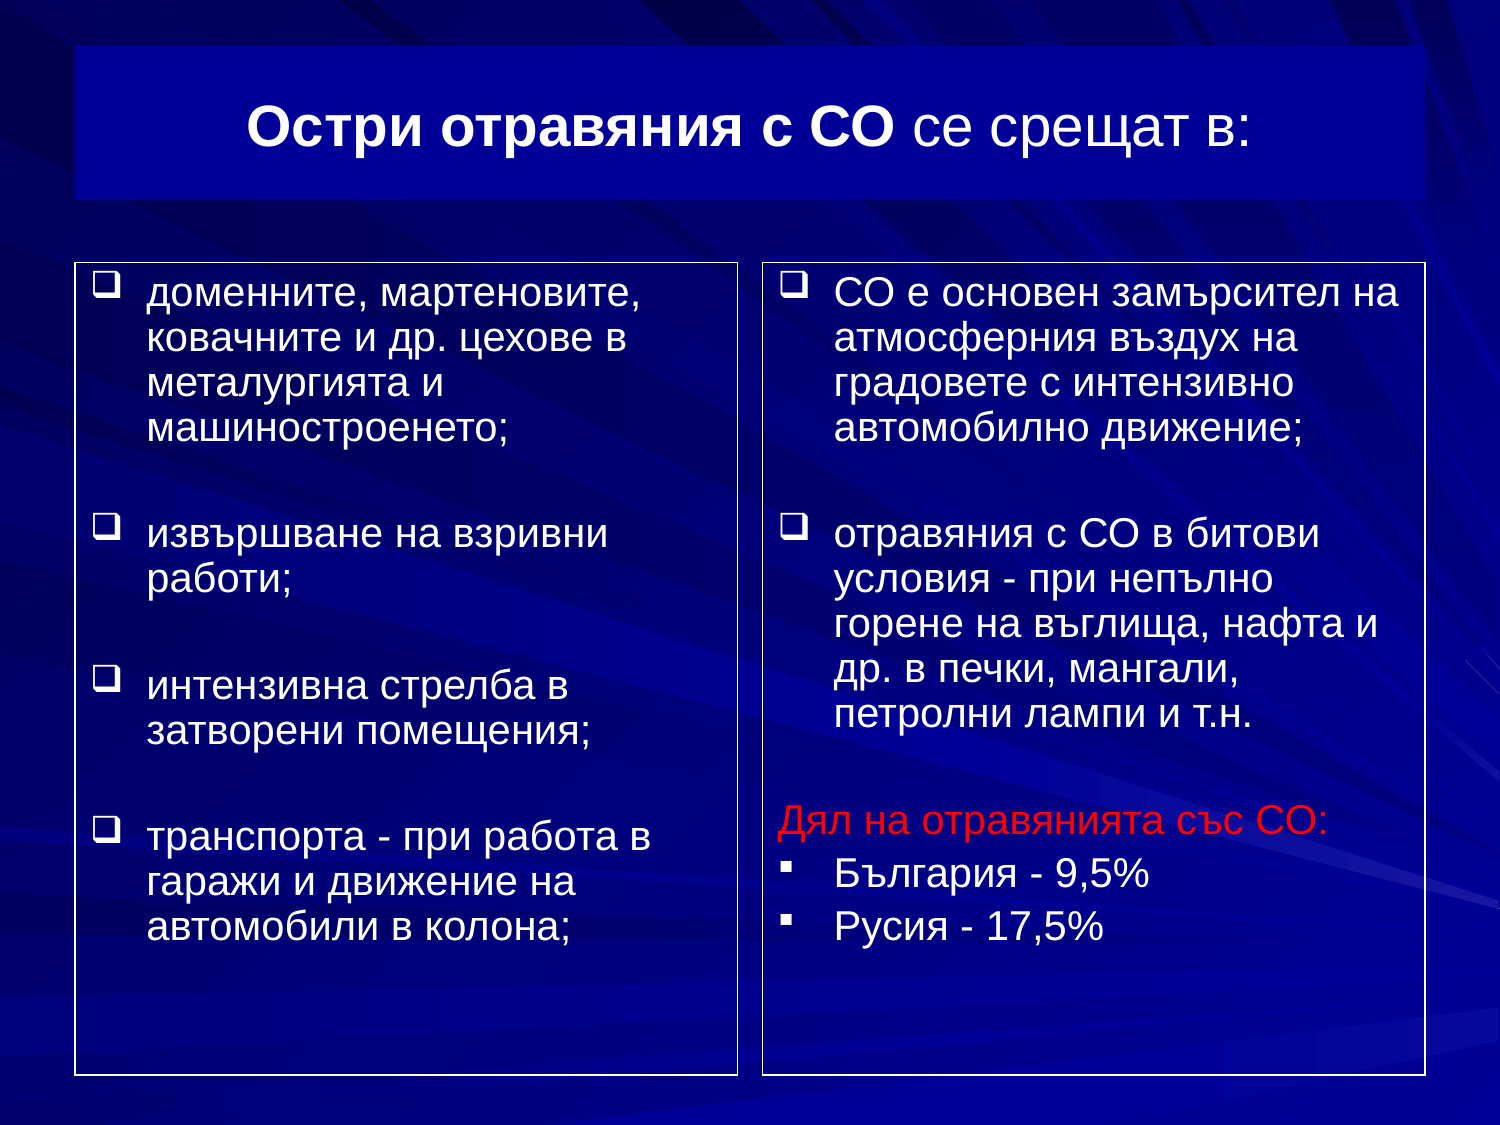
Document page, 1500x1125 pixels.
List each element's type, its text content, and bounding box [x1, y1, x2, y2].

list СО е основен замърсител на атмосферния въздух на градовете с интензивно автомобилно движение; отравяния с СО в битови условия - при непълно горене на въглища, нафта и др. в печки, мангали, петролни лампи и т.н. Дял на отравянията със СО: България - 9,5% Русия - 17,5% [762, 262, 1426, 1076]
list доменните, мартеновите, ковачните и др. цехове в металургията и машиностроенето; извършване на взривни работи; интензивна стрелба в затворени помещения; транспорта - при работа в гаражи и движение на автомобили в колона; [74, 262, 738, 1076]
title Остри отравяния с СО се срещат в: [74, 45, 1426, 201]
